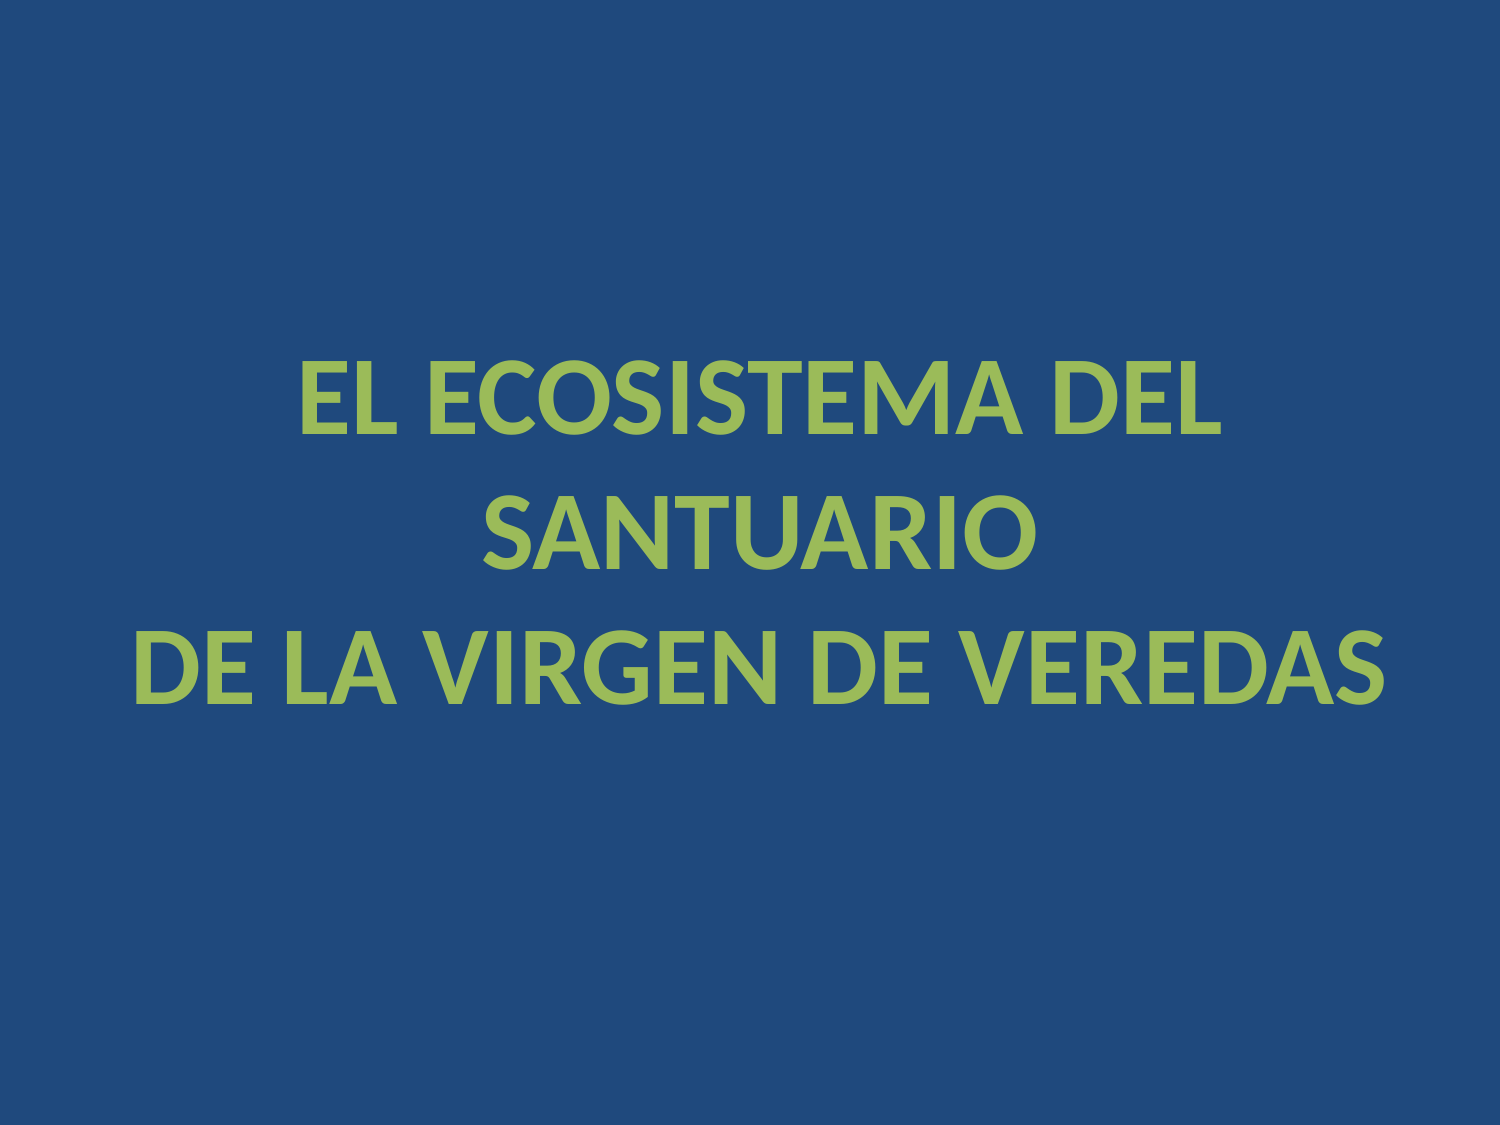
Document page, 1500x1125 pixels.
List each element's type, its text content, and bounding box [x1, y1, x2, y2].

text_box EL ECOSISTEMA DEL SANTUARIO DE LA VIRGEN DE VEREDAS [51, 314, 1469, 735]
